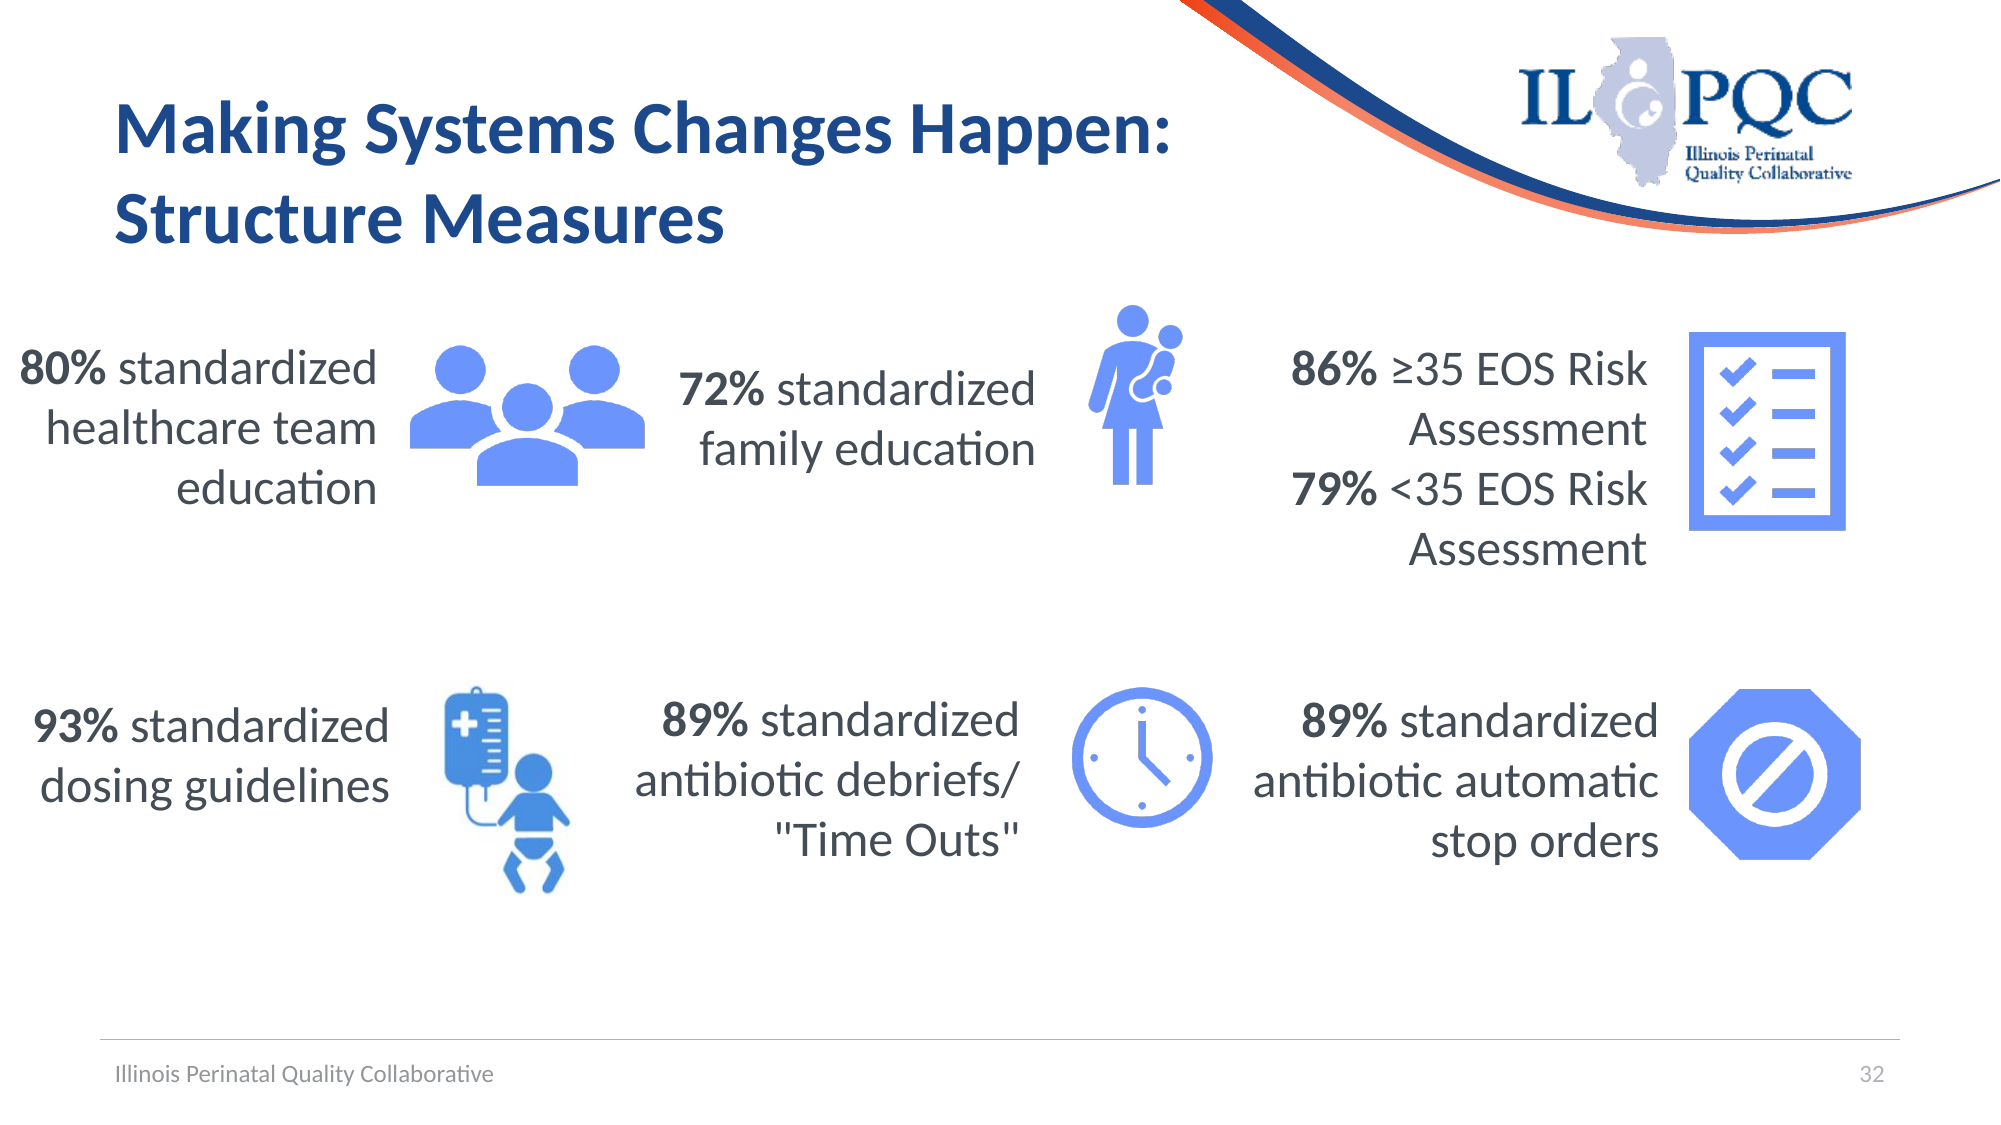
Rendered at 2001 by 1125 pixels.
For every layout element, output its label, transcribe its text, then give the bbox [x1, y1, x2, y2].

slide_number 32 [1449, 1042, 1900, 1103]
title Making Systems Changes Happen: Structure Measures [99, 59, 1900, 278]
text_box 80% standardized healthcare team education [0, 327, 393, 523]
picture [1662, 662, 1887, 886]
picture [423, 679, 577, 915]
picture [1053, 669, 1231, 846]
text_box 89% standardized antibiotic debriefs/ "Time Outs" [603, 679, 1036, 875]
text_box 89% standardized antibiotic automatic stop orders [1210, 679, 1662, 875]
text_box 72% standardized family education [661, 348, 1040, 484]
picture [393, 287, 661, 544]
picture [1646, 312, 1888, 551]
picture [1040, 299, 1231, 490]
footer Illinois Perinatal Quality Collaborative [99, 1042, 775, 1103]
picture [1519, 37, 1852, 59]
text_box 86% ≥35 EOS Risk Assessment 79% <35 EOS Risk Assessment [1260, 327, 1663, 583]
text_box 93% standardized dosing guidelines [0, 684, 406, 820]
